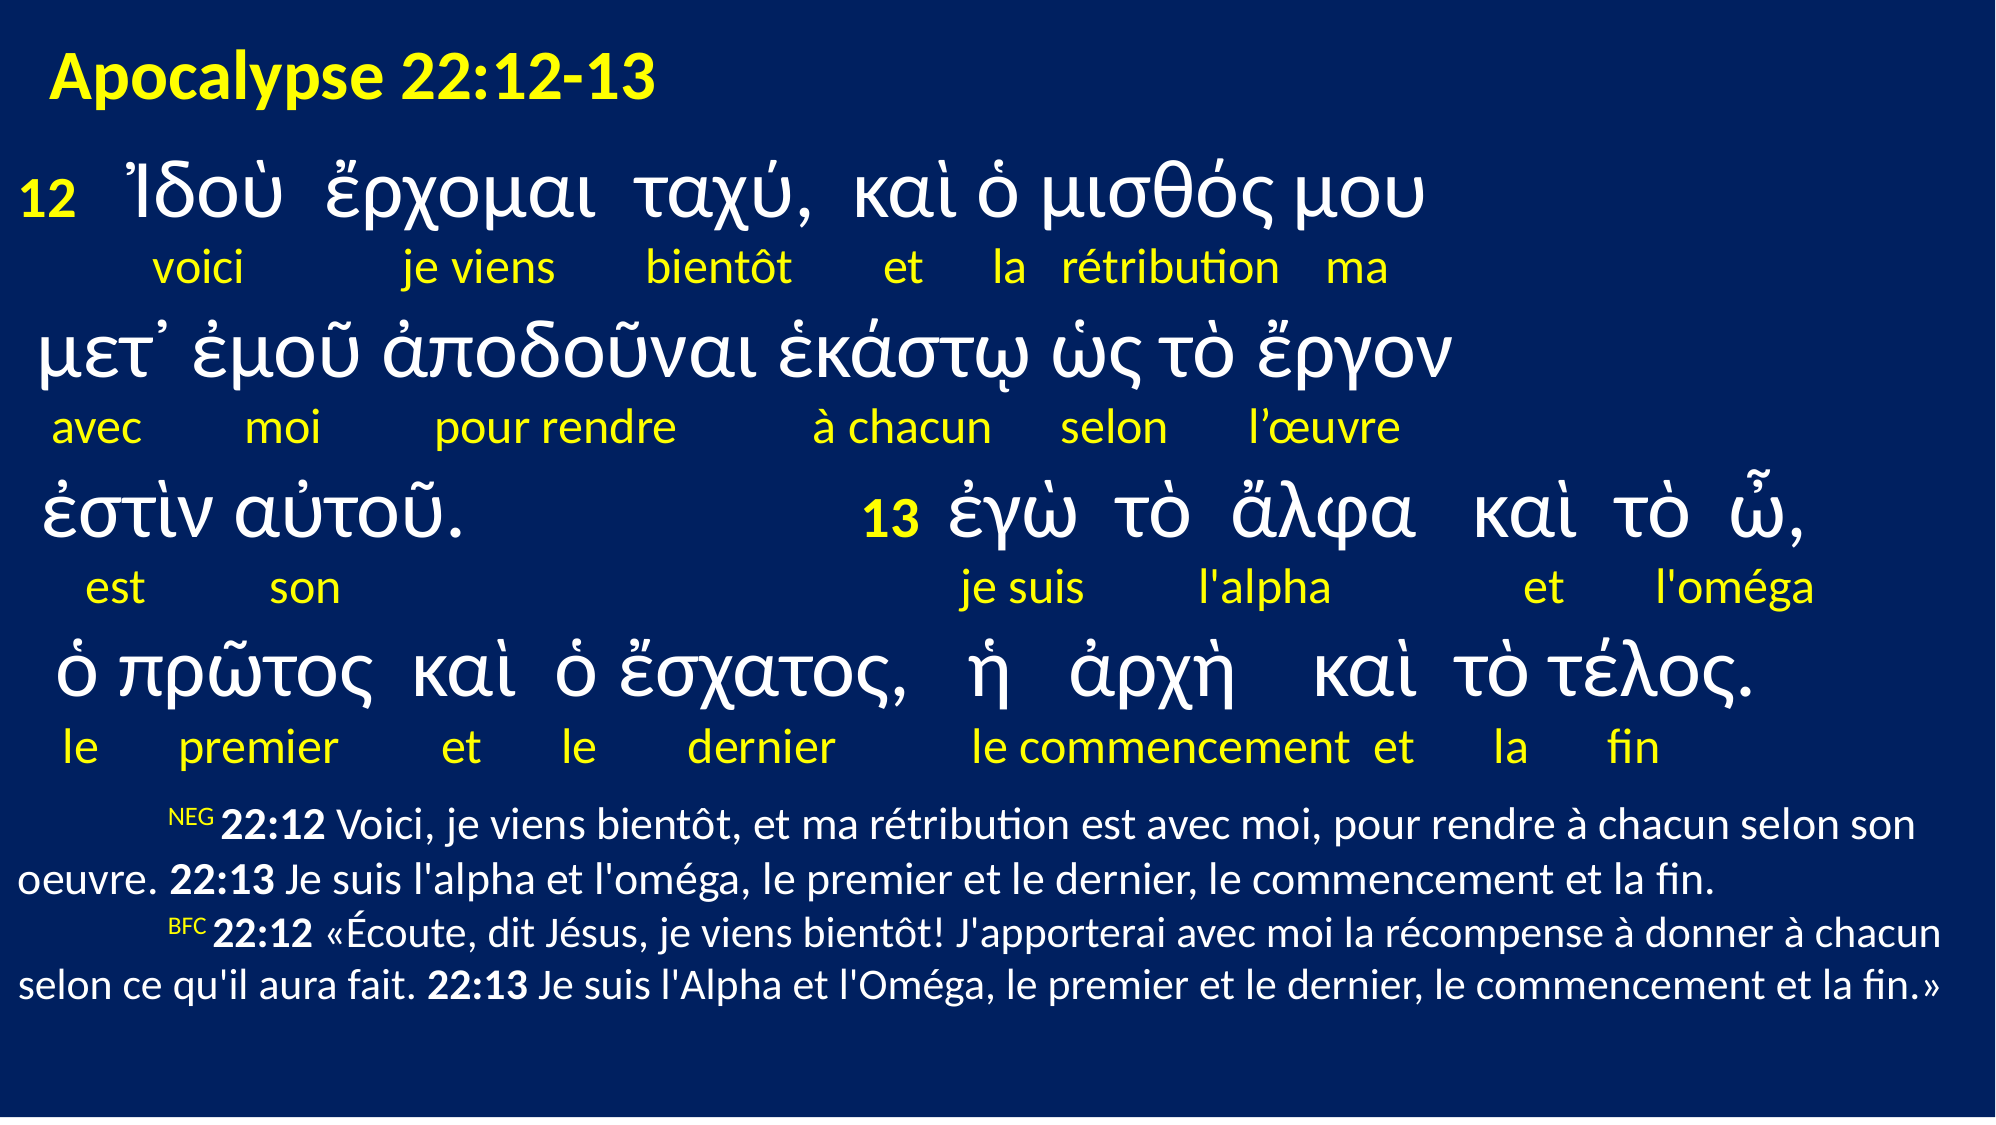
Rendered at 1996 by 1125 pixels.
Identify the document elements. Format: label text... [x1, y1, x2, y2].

text_box Apocalypse 22:12-13 12 Ἰδοὺ ἔρχομαι ταχύ, καὶ ὁ μισθός μου voici je viens bientôt et la rétribution ma μετ᾽ ἐμοῦ ἀποδοῦναι ἑκάστῳ ὡς τὸ ἔργον avec moi pour rendre à chacun selon l’œuvre ἐστὶν αὐτοῦ. 13 ἐγὼ τὸ ἄλφα καὶ τὸ ὦ, est son je suis l'alpha et l'oméga ὁ πρῶτος καὶ ὁ ἔσχατος, ἡ ἀρχὴ καὶ τὸ τέλος. le premier et le dernier le commencement et la fin NEG 22:12 Voici, je viens bientôt, et ma rétribution est avec moi, pour rendre à chacun selon son oeuvre. 22:13 Je suis l'alpha et l'oméga, le premier et le dernier, le commencement et la fin. BFC 22:12 «Écoute, dit Jésus, je viens bientôt! J'apporterai avec moi la récompense à donner à chacun selon ce qu'il aura fait. 22:13 Je suis l'Alpha et l'Oméga, le premier et le dernier, le commencement et la fin.» [0, 0, 1996, 1118]
